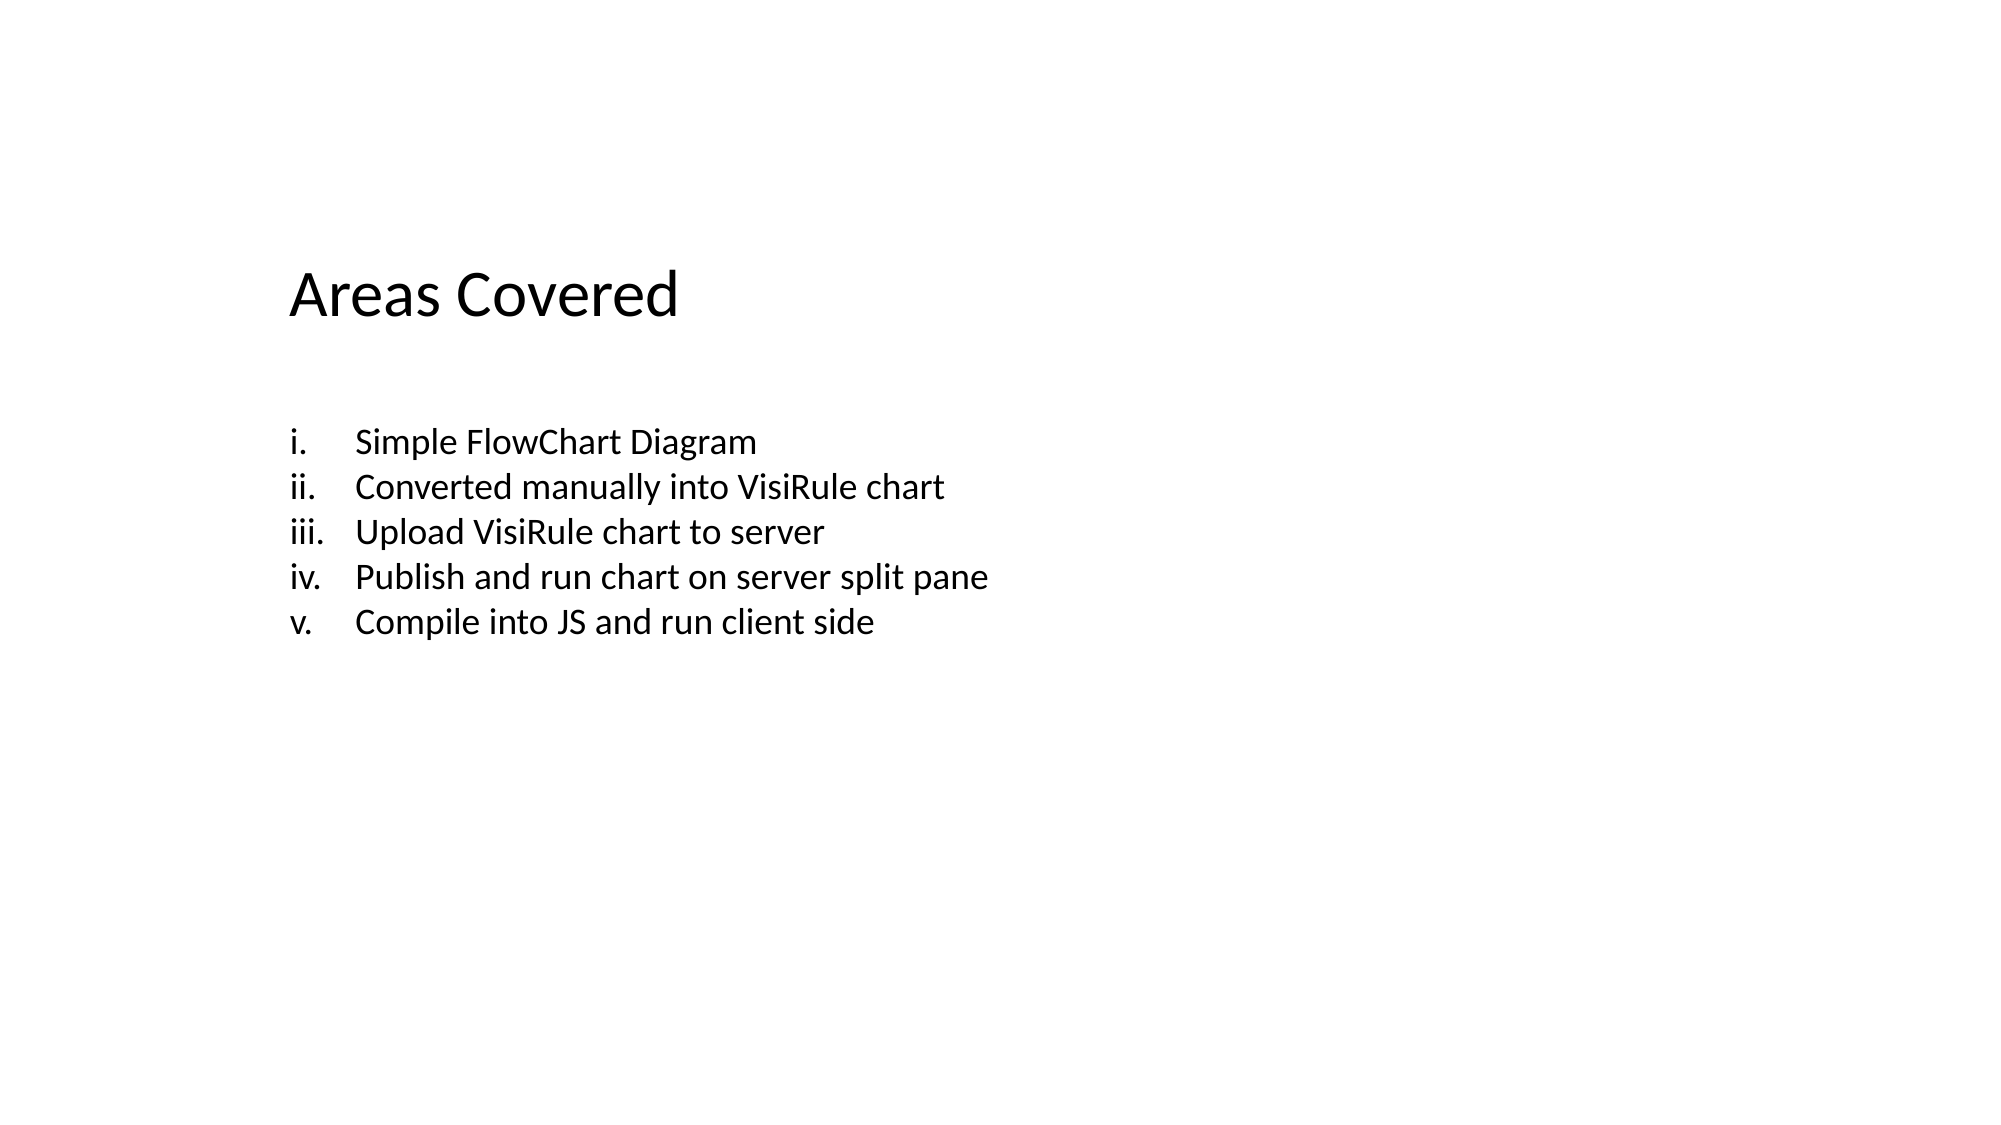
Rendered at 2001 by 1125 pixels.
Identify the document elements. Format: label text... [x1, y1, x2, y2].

text_box Simple FlowChart Diagram Converted manually into VisiRule chart Upload VisiRule chart to server Publish and run chart on server split pane Compile into JS and run client side [274, 409, 1703, 650]
text_box Areas Covered [274, 242, 948, 338]
